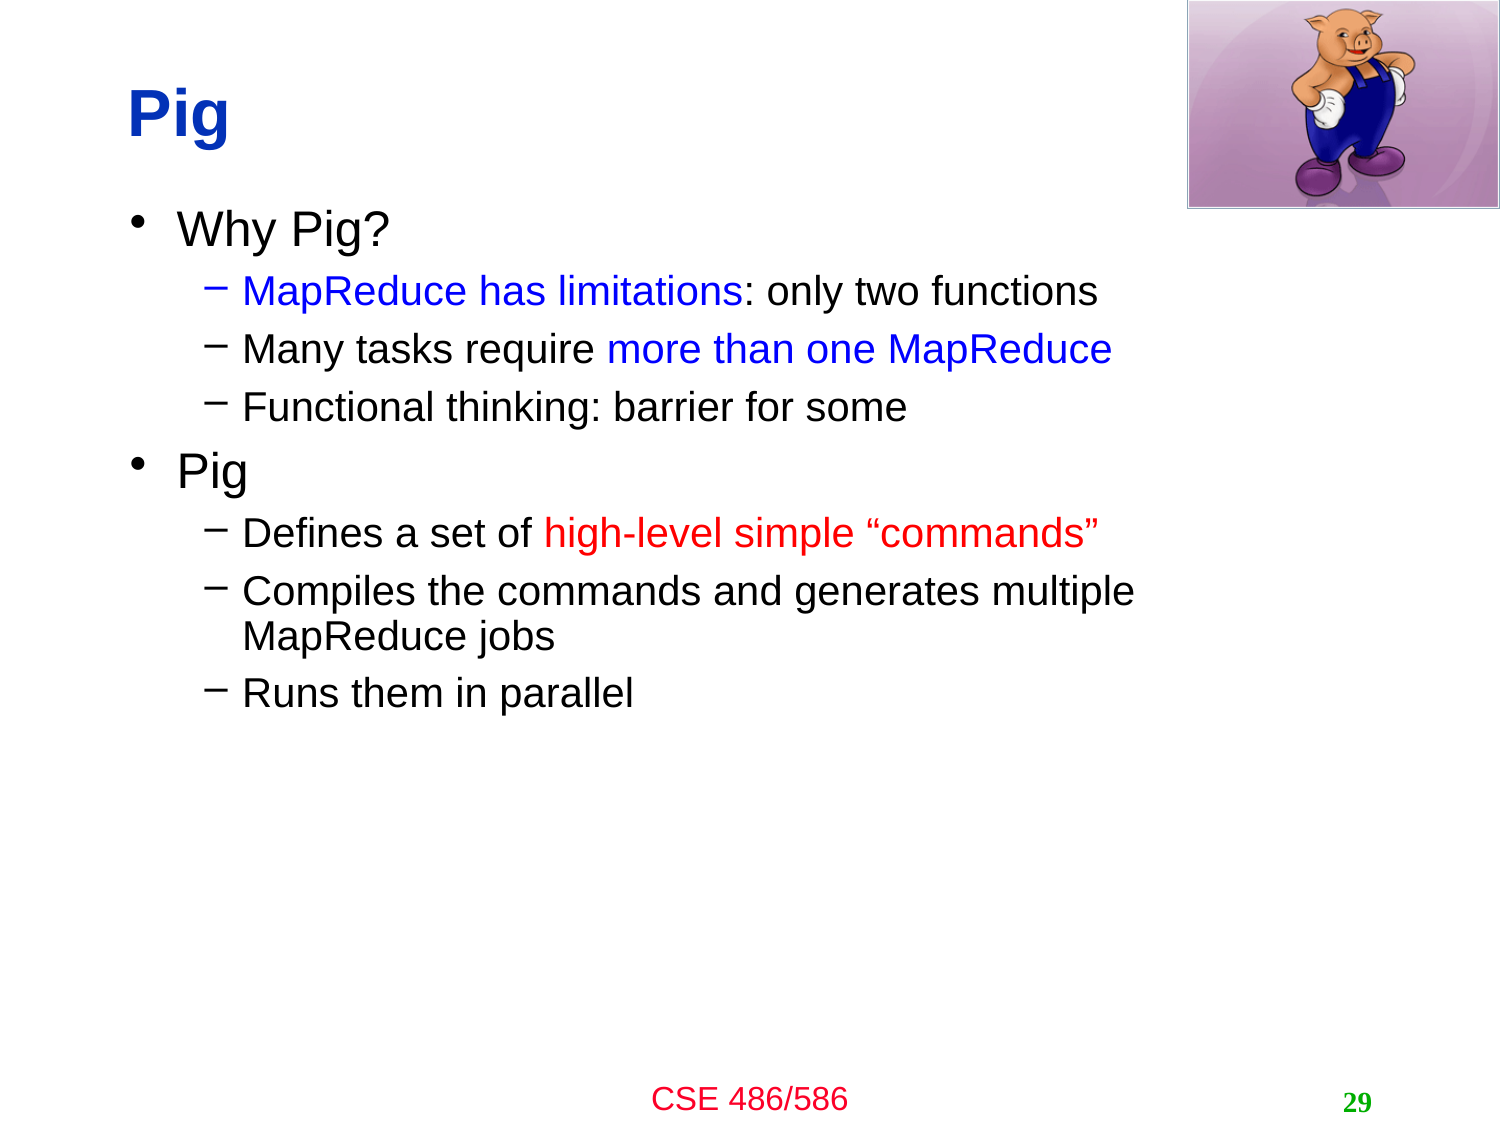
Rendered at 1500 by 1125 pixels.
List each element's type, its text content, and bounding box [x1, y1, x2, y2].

slide_number 29 [1074, 1076, 1388, 1125]
picture [1187, 0, 1500, 209]
title Pig [112, 53, 1182, 176]
list Why Pig? MapReduce has limitations: only two functions Many tasks require more than one MapReduce Functional thinking: barrier for some Pig Defines a set of high-level simple “commands” Compiles the commands and generates multiple MapReduce jobs Runs them in parallel [114, 195, 1376, 1005]
